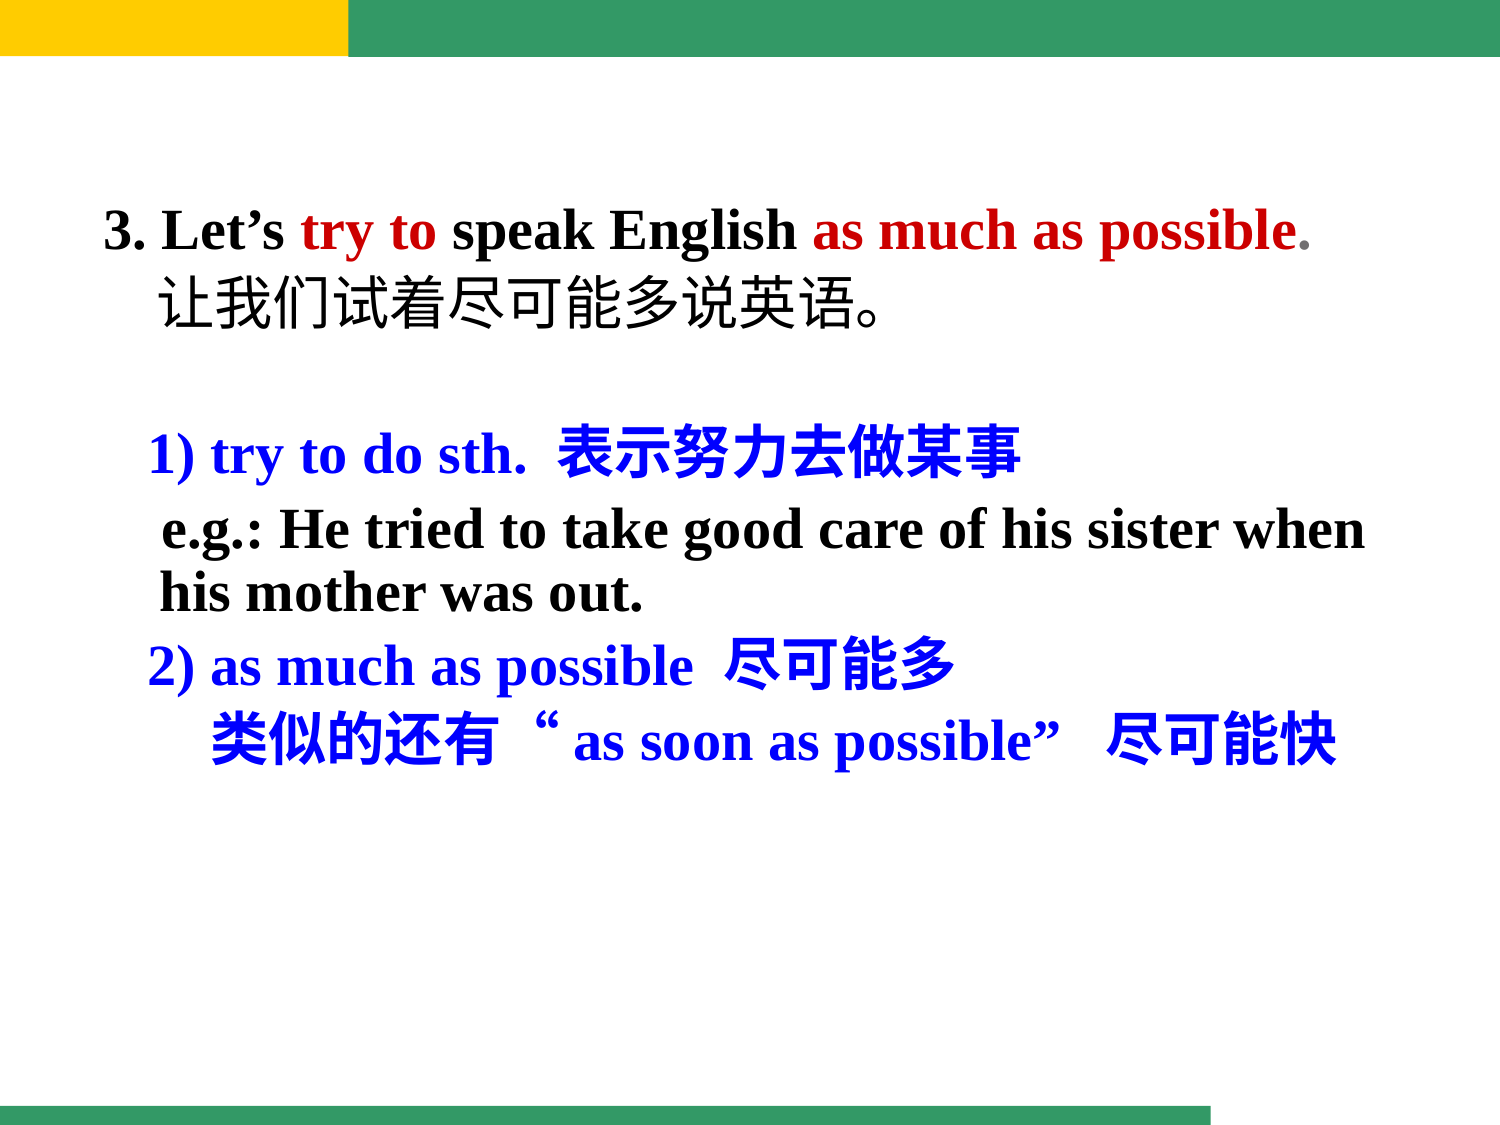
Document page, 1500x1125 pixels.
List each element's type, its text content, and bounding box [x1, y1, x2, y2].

list 3. Let’s try to speak English as much as possible. 让我们试着尽可能多说英语。 1) try to do sth. 表示努力去做某事 e.g.: He tried to take good care of his sister when his mother was out. 2) as much as possible 尽可能多 类似的还有“as soon as possible” 尽可能快 [88, 191, 1439, 1125]
